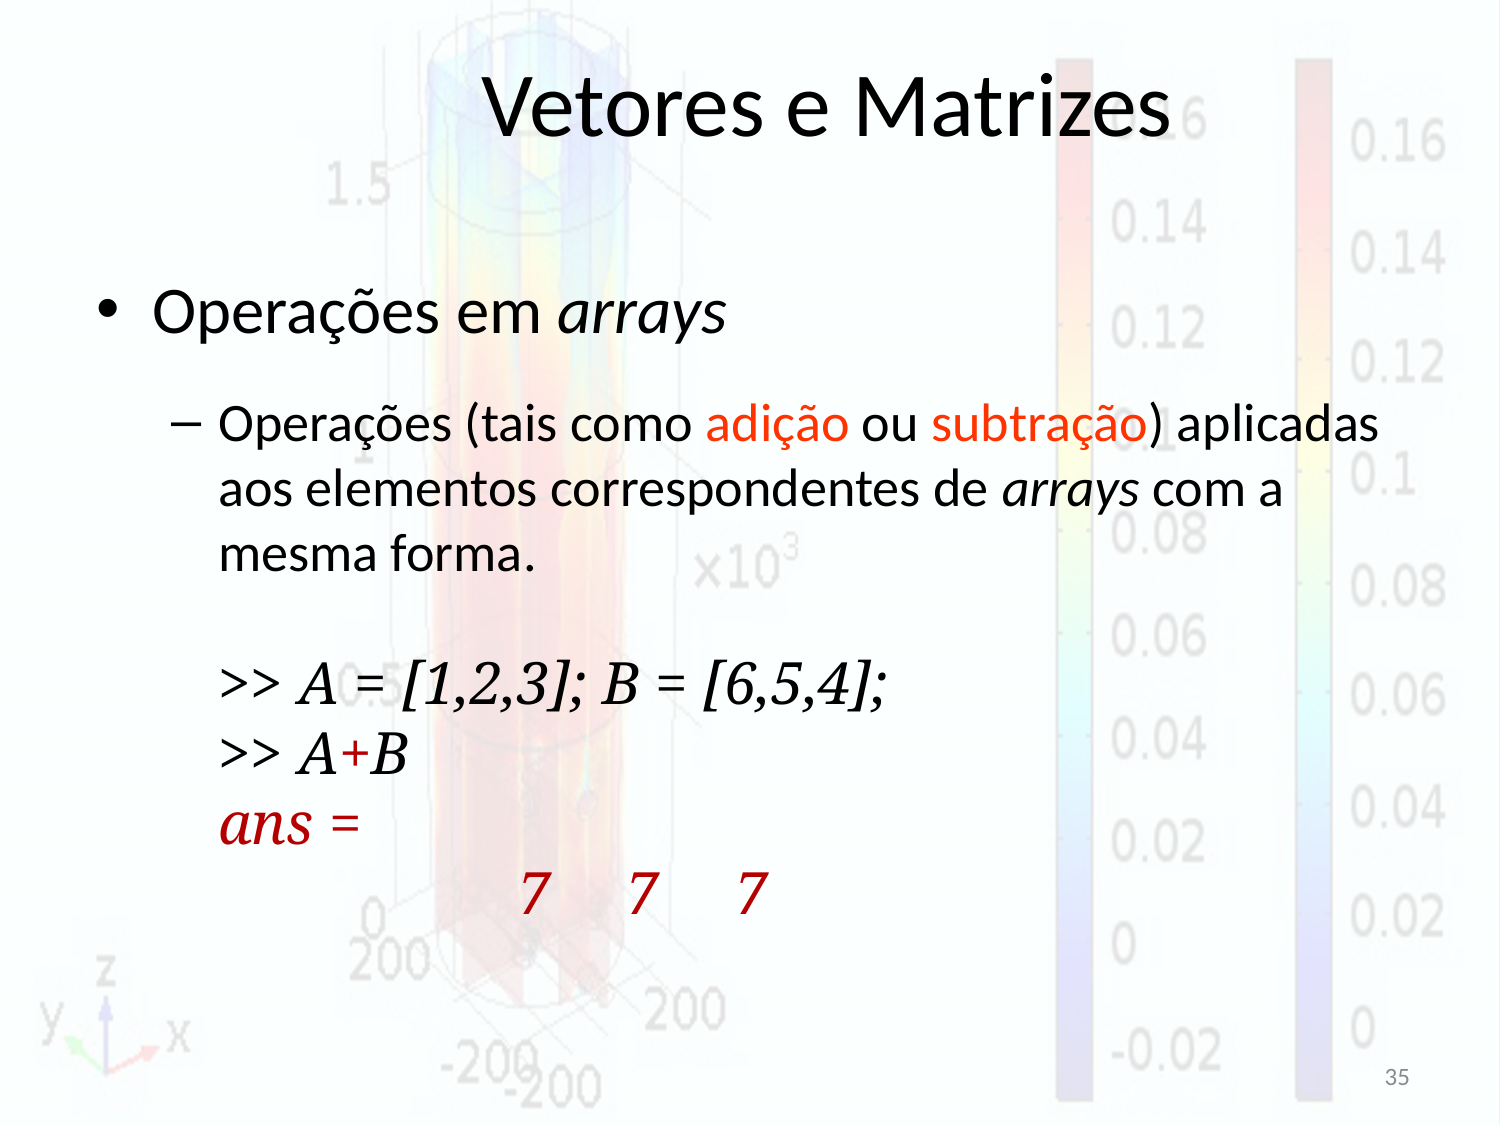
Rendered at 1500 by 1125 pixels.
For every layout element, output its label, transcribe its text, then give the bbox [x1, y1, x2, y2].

title Vetores e Matrizes [188, 5, 1468, 194]
list Operações em arrays Operações (tais como adição ou subtração) aplicadas aos elementos correspondentes de arrays com a mesma forma. >> A = [1,2,3]; B = [6,5,4]; >> A+B ans = 7 7 7 [81, 259, 1416, 1005]
slide_number 35 [1112, 1037, 1425, 1113]
